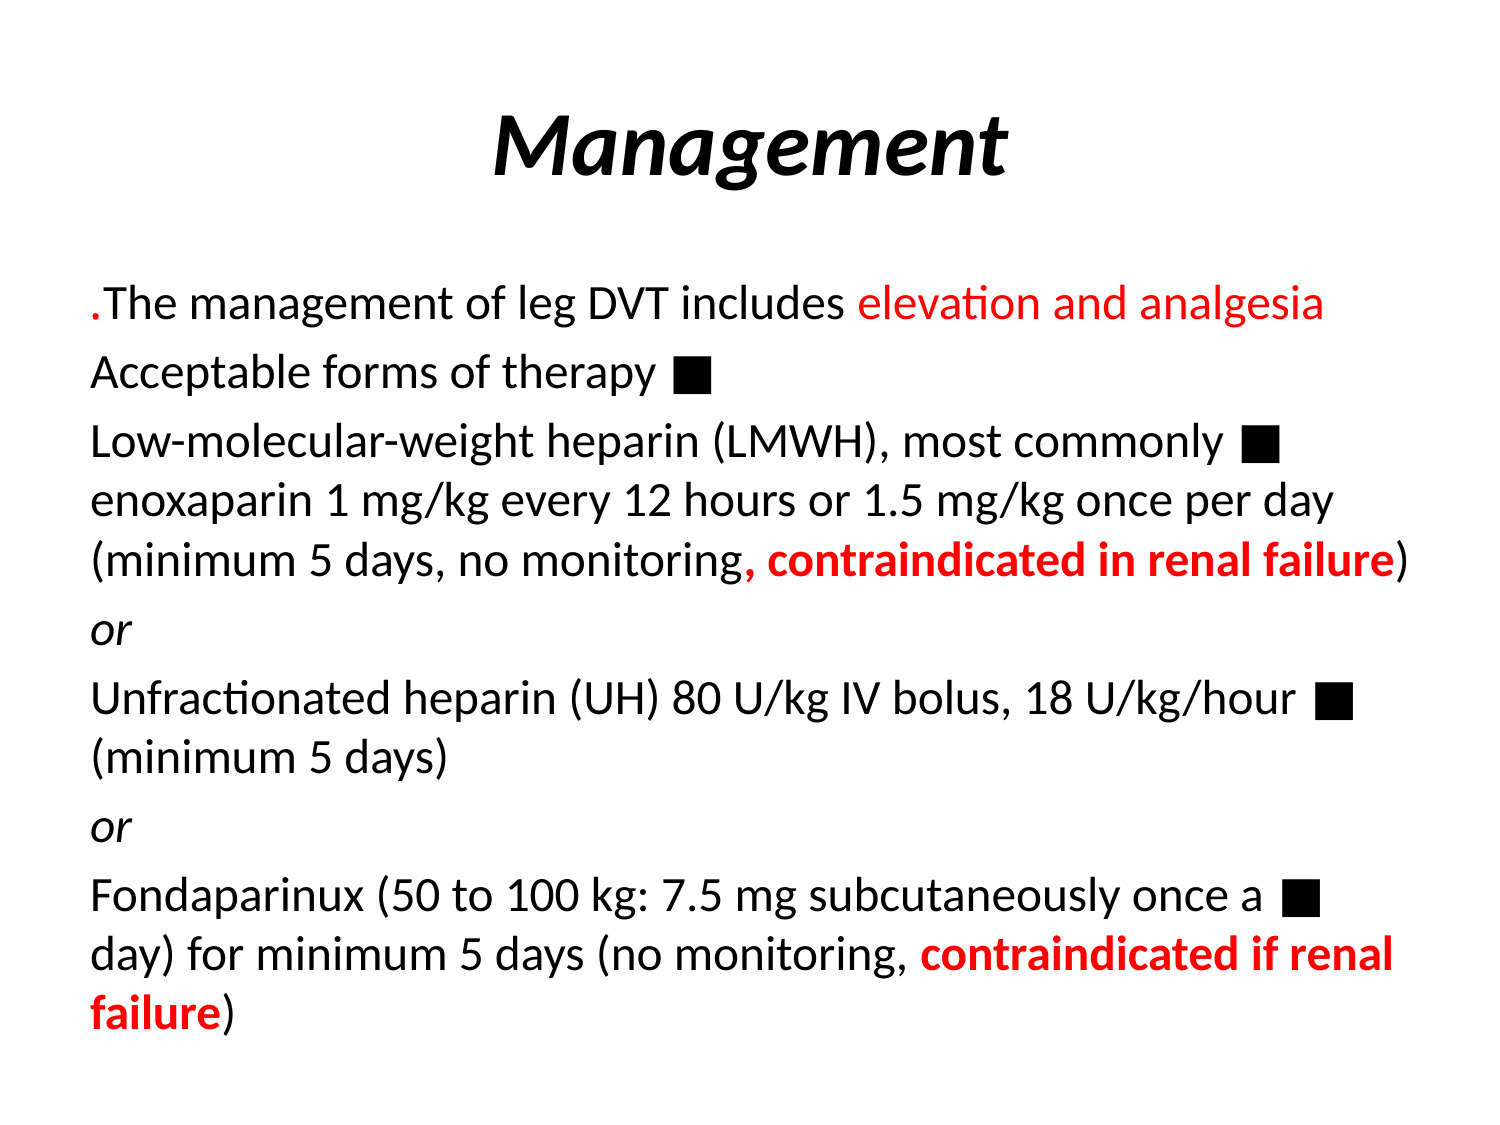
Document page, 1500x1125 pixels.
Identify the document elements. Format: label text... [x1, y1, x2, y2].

title Management [75, 45, 1425, 233]
list The management of leg DVT includes elevation and analgesia. ■ Acceptable forms of therapy ■ Low-molecular-weight heparin (LMWH), most commonly enoxaparin 1 mg/kg every 12 hours or 1.5 mg/kg once per day (minimum 5 days, no monitoring, contraindicated in renal failure) or ■ Unfractionated heparin (UH) 80 U/kg IV bolus, 18 U/kg/hour (minimum 5 days) or ■ Fondaparinux (50 to 100 kg: 7.5 mg subcutaneously once a day) for minimum 5 days (no monitoring, contraindicated if renal failure) [75, 262, 1425, 1071]
